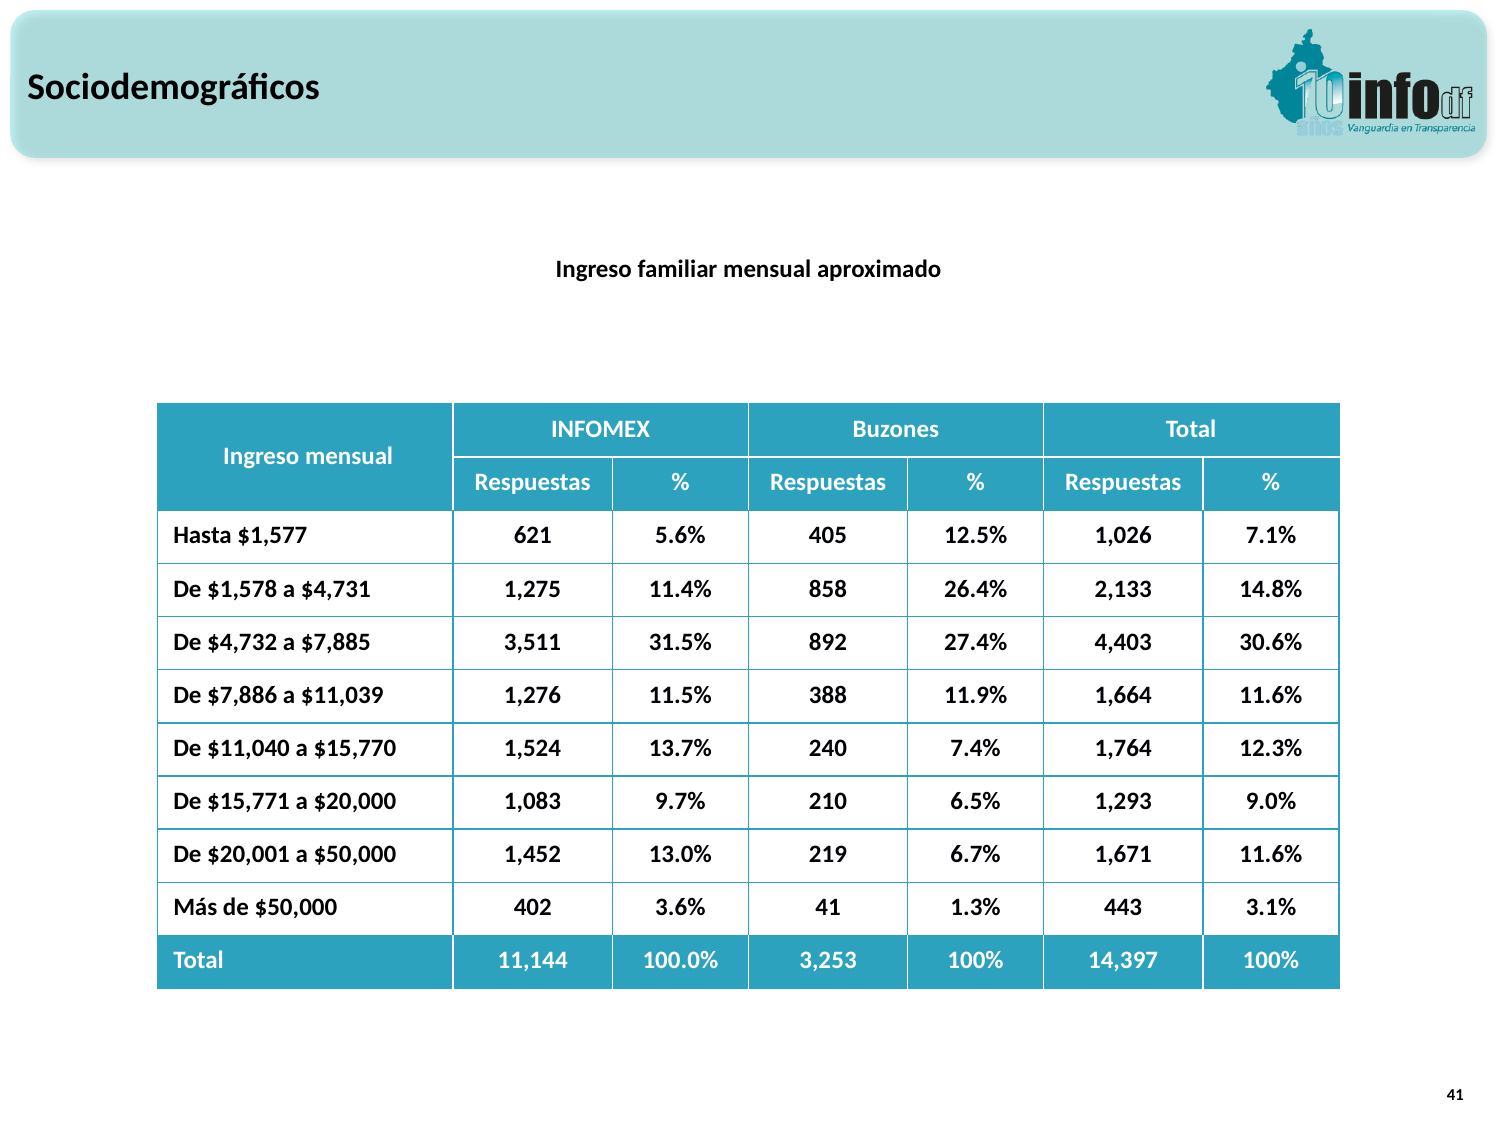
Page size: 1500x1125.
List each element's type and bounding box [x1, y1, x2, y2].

table_cell [908, 777, 1043, 828]
table_cell [1044, 883, 1202, 935]
table_cell [454, 777, 612, 828]
table_cell [454, 830, 612, 882]
table_cell [613, 511, 748, 563]
table_cell [158, 564, 452, 616]
table_cell [1204, 936, 1338, 988]
table_cell [749, 936, 907, 988]
table_cell [613, 564, 748, 616]
table_cell [1044, 670, 1202, 722]
table_cell [908, 564, 1043, 616]
picture [1389, 25, 1477, 139]
table_cell [613, 724, 748, 775]
table_cell [1204, 458, 1338, 510]
table_cell [749, 511, 907, 563]
table_cell [454, 936, 612, 988]
table_cell [749, 670, 907, 722]
table_header [158, 405, 452, 510]
table_cell [158, 511, 452, 563]
table_cell [749, 564, 907, 616]
table_cell [454, 458, 612, 510]
table_cell [1044, 724, 1202, 775]
table_cell [613, 617, 748, 669]
table_cell [749, 724, 907, 775]
table_cell [158, 883, 452, 935]
table_cell [454, 883, 612, 935]
table_cell [749, 777, 907, 828]
table_cell [908, 511, 1043, 563]
table_cell [1204, 670, 1338, 722]
table_header [749, 405, 1043, 456]
table_cell [1044, 511, 1202, 563]
table_cell [158, 724, 452, 775]
table_header [454, 405, 748, 456]
table_cell [1204, 724, 1338, 775]
table_cell [908, 936, 1043, 988]
text_box [12, 13, 1389, 156]
table_cell [158, 617, 452, 669]
table_cell [454, 564, 612, 616]
table_cell [908, 830, 1043, 882]
table_cell [454, 670, 612, 722]
table_cell [158, 670, 452, 722]
table_cell [613, 458, 748, 510]
slide_number [1418, 1051, 1479, 1112]
table_cell [749, 458, 907, 510]
table_cell [158, 830, 452, 882]
table_cell [749, 830, 907, 882]
table_cell [1204, 564, 1338, 616]
table_cell [613, 670, 748, 722]
table_cell [613, 777, 748, 828]
table_cell [454, 617, 612, 669]
table_cell [1044, 564, 1202, 616]
table_cell [158, 936, 452, 988]
text_box [121, 245, 1377, 291]
table_cell [613, 883, 748, 935]
table_cell [1204, 777, 1338, 828]
table_cell [908, 617, 1043, 669]
table_cell [1044, 936, 1202, 988]
table_cell [908, 724, 1043, 775]
table_cell [1204, 617, 1338, 669]
table_cell [1044, 458, 1202, 510]
table_cell [1204, 830, 1338, 882]
table_cell [908, 670, 1043, 722]
table_cell [613, 936, 748, 988]
table_cell [749, 617, 907, 669]
table_cell [158, 777, 452, 828]
table_cell [1204, 883, 1338, 935]
table_cell [454, 724, 612, 775]
table_cell [908, 883, 1043, 935]
table_cell [613, 830, 748, 882]
table_cell [749, 883, 907, 935]
table_header [1044, 405, 1338, 456]
table_cell [908, 458, 1043, 510]
table_cell [454, 511, 612, 563]
table_cell [1044, 777, 1202, 828]
table_cell [1044, 617, 1202, 669]
table_cell [1044, 830, 1202, 882]
table_cell [1204, 511, 1338, 563]
